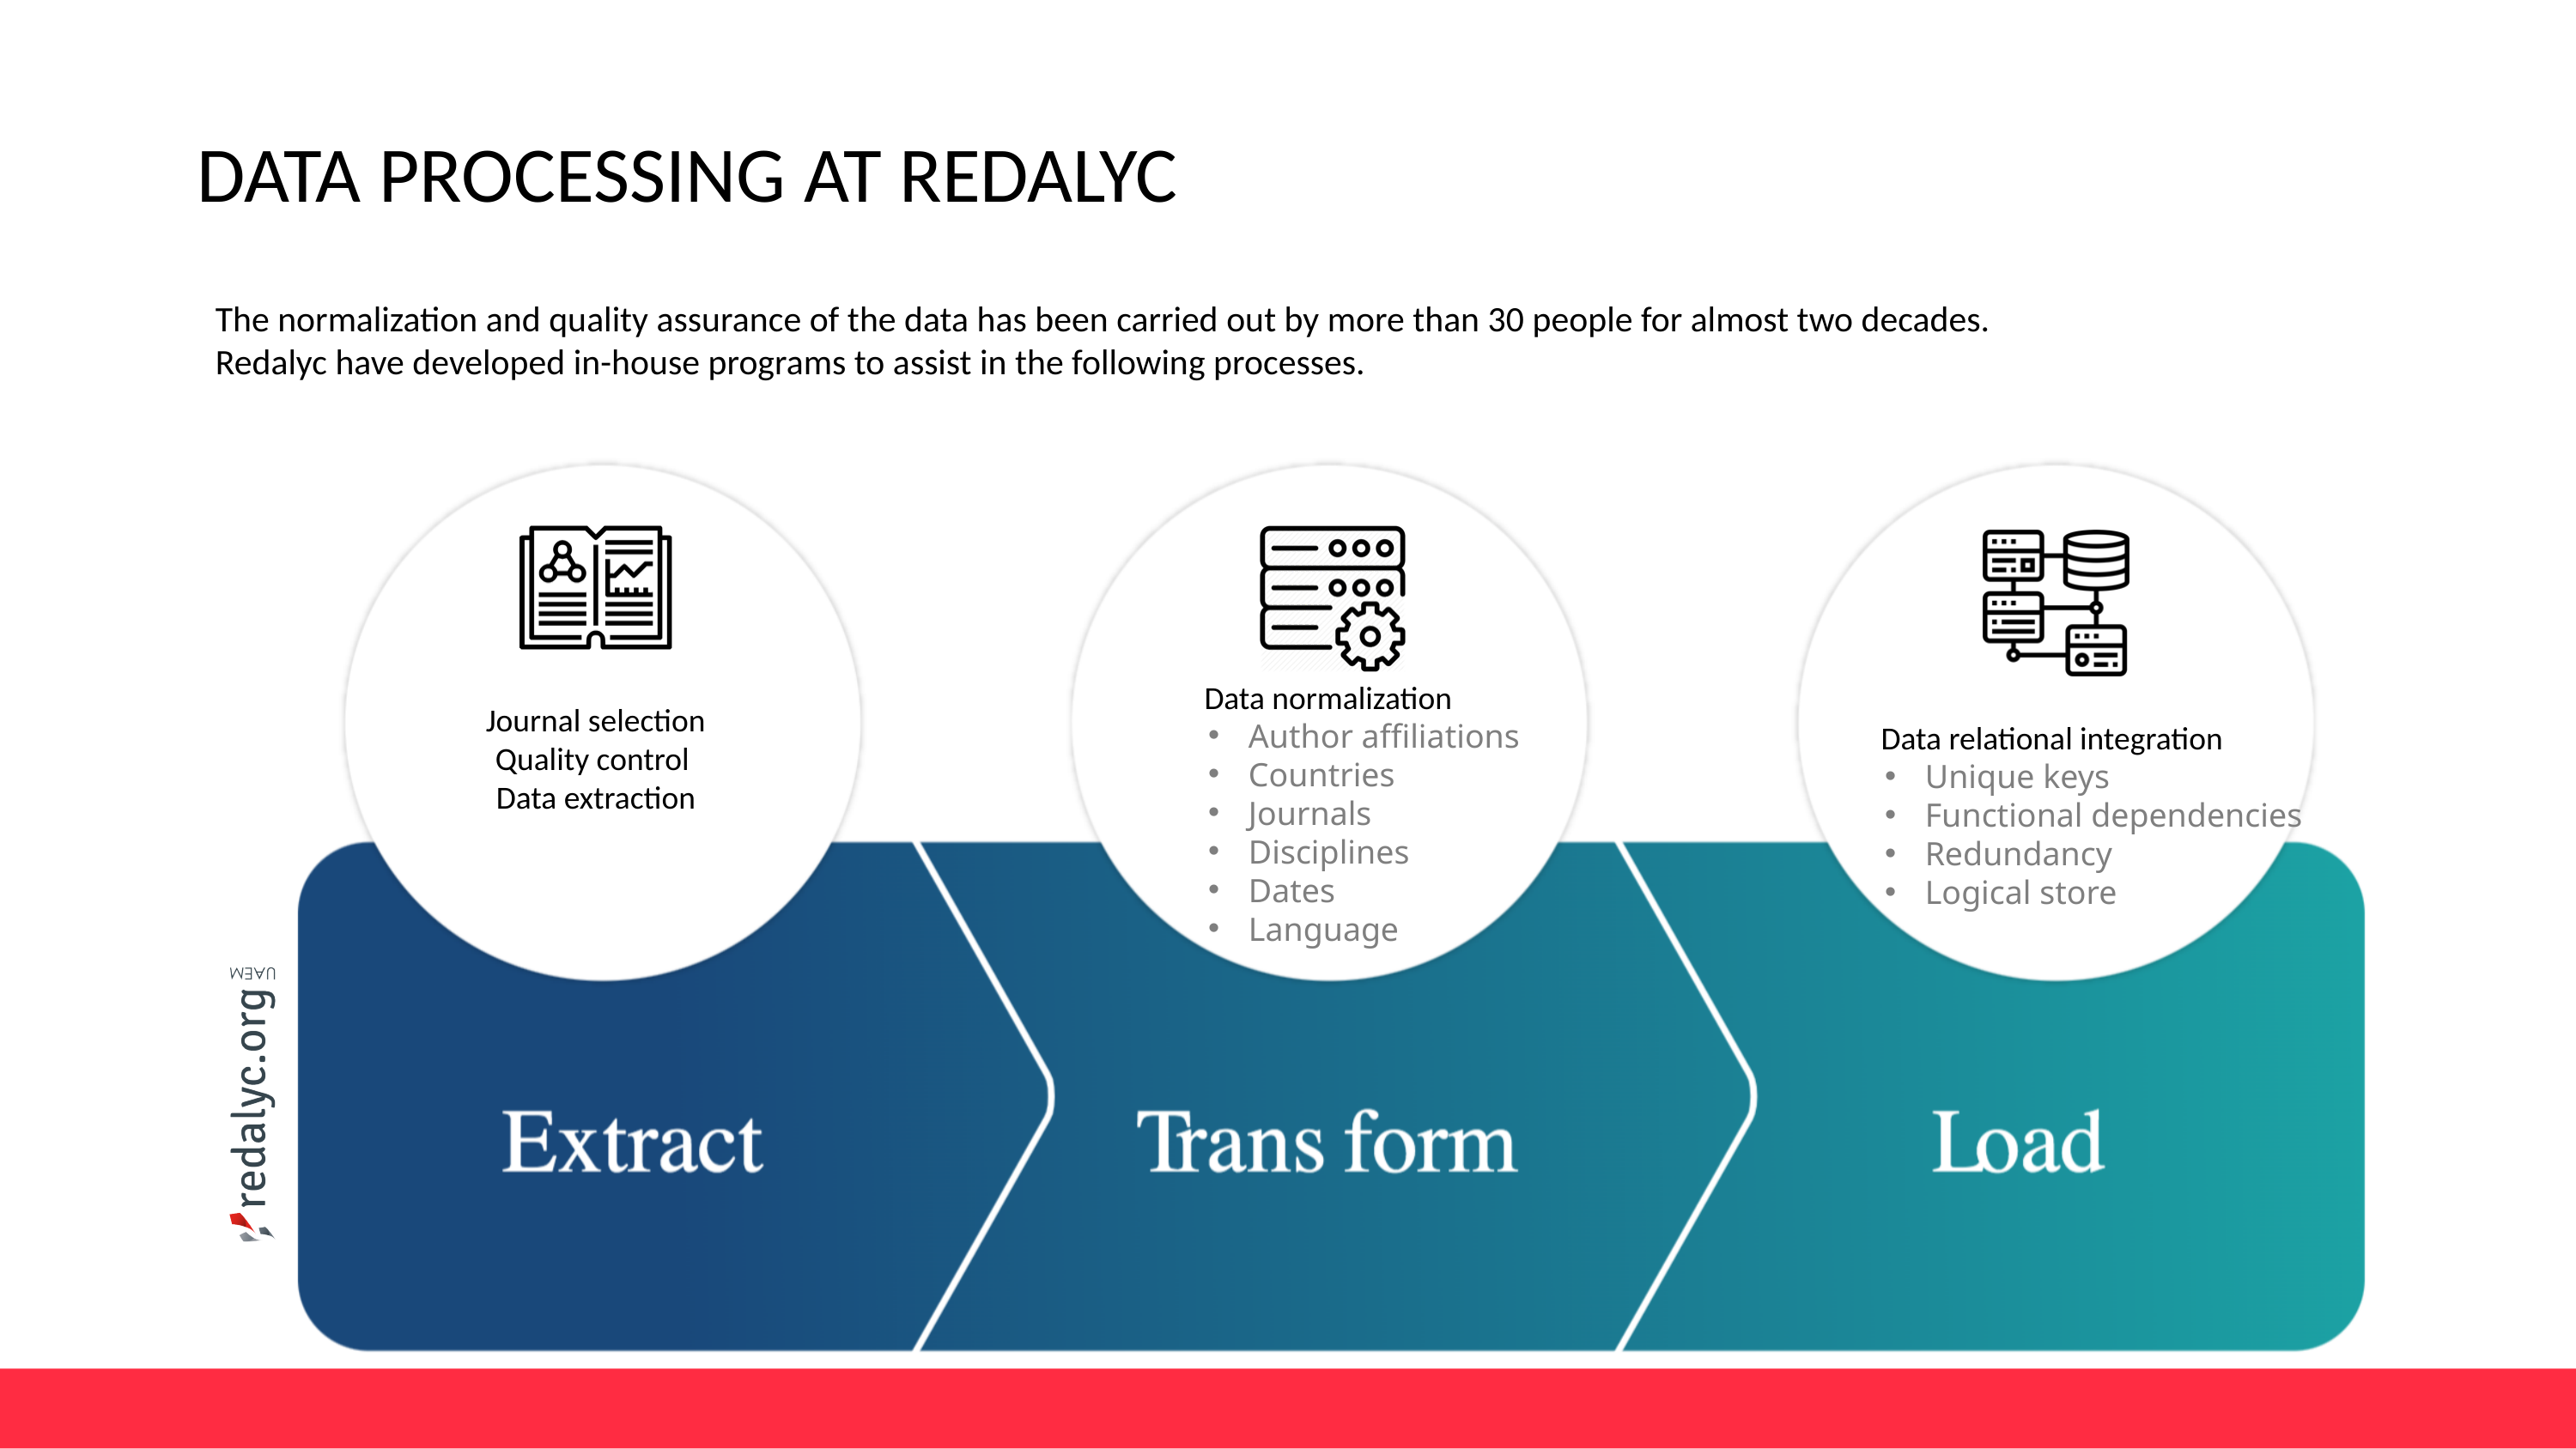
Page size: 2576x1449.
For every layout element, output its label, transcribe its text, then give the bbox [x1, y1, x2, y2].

text_box [0, 1368, 2576, 1449]
picture [107, 413, 2377, 1380]
text_box The normalization and quality assurance of the data has been carried out by more than 30 people for almost two decades. Redalyc have developed in-house programs to assist in the following processes. [202, 289, 2318, 389]
title DATA PROCESSING AT REDALYC [108, 89, 1267, 252]
